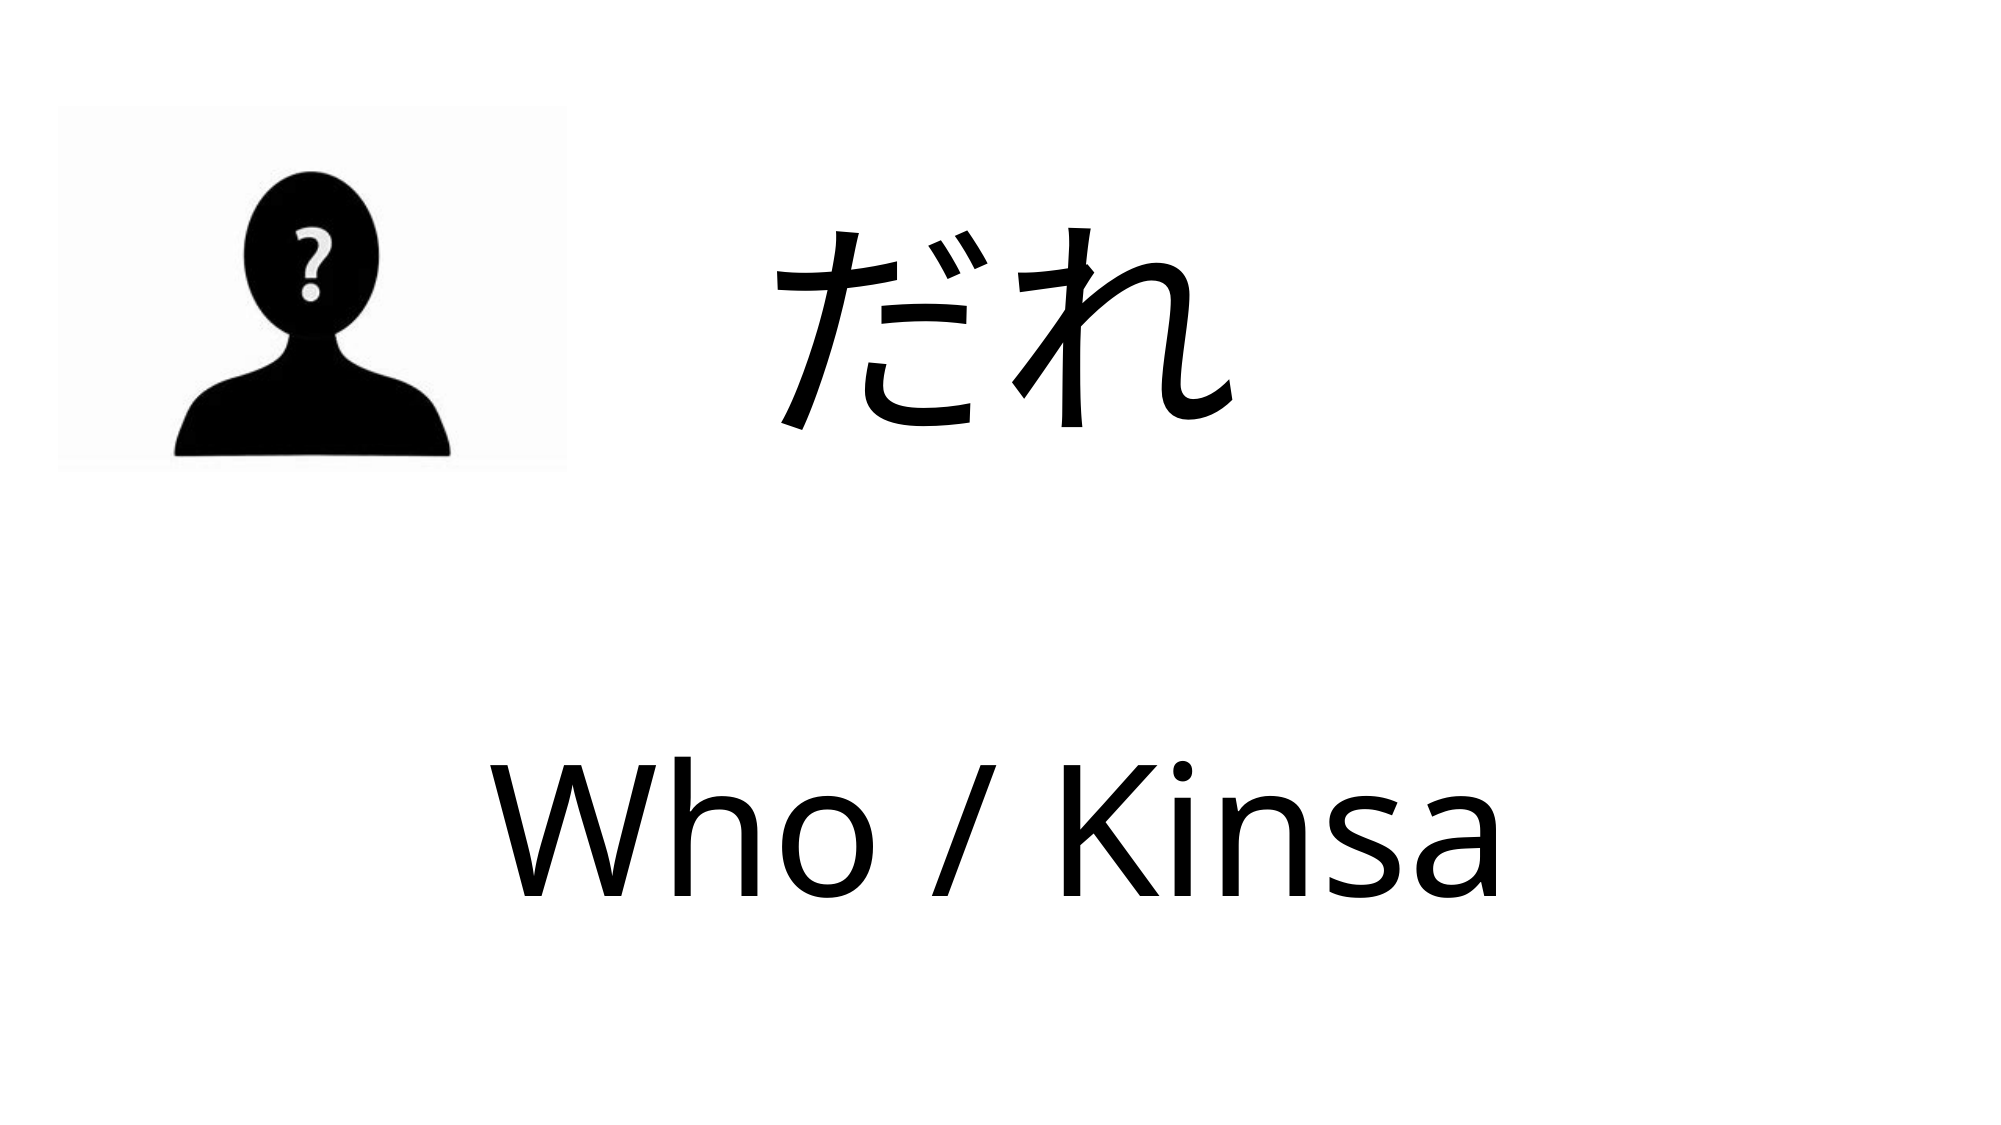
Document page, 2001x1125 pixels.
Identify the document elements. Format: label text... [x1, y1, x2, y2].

subtitle Who / Kinsa [137, 687, 1863, 987]
picture [58, 106, 567, 472]
title だれ [137, 22, 1863, 660]
